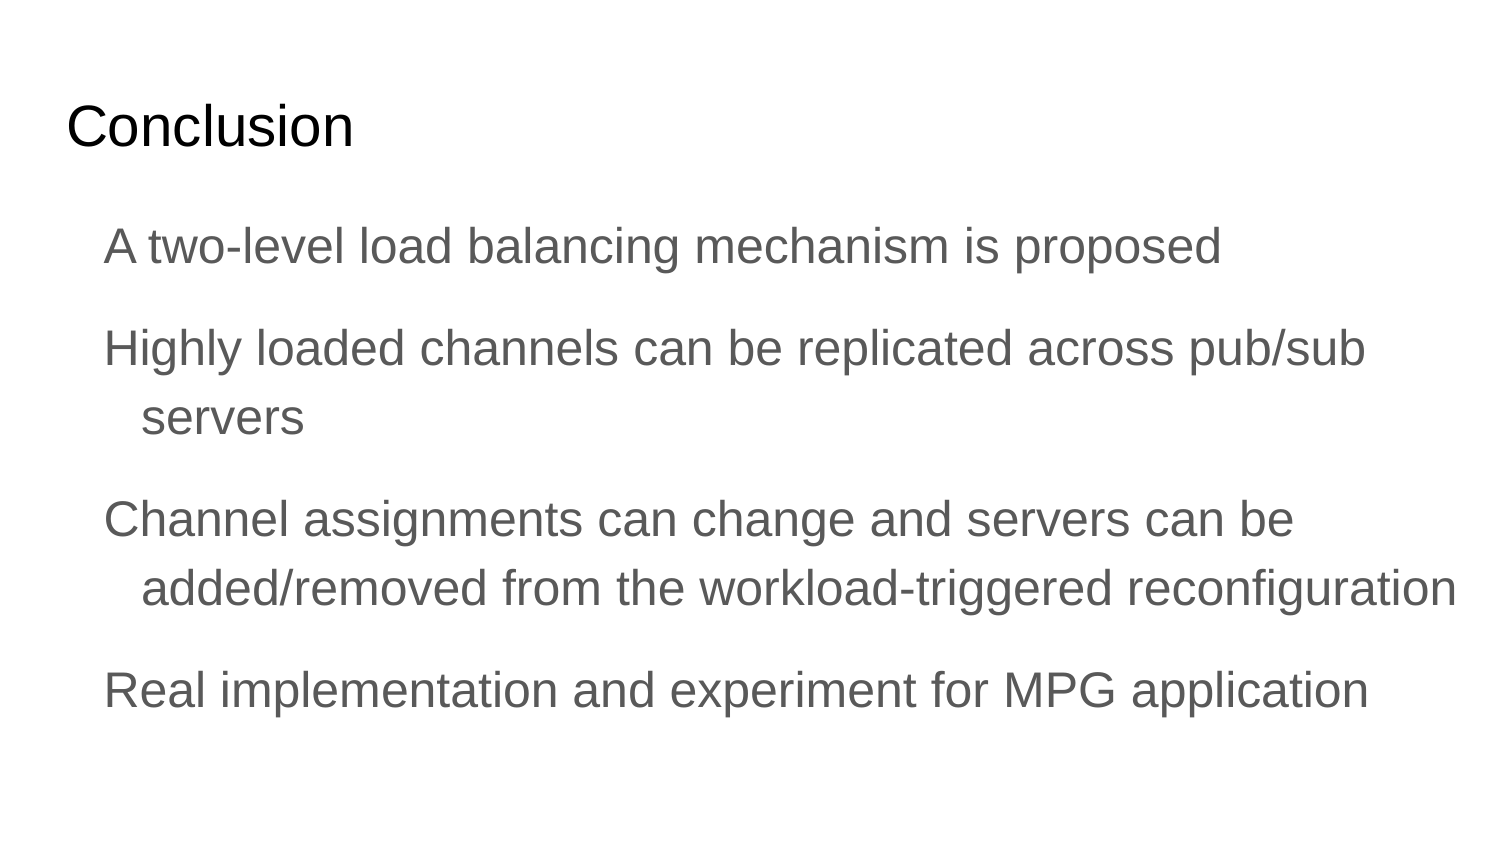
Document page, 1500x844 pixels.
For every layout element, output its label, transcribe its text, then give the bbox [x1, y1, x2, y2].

list A two-level load balancing mechanism is proposed Highly loaded channels can be replicated across pub/sub servers Channel assignments can change and servers can be added/removed from the workload-triggered reconfiguration Real implementation and experiment for MPG application [51, 189, 1500, 750]
title Conclusion [51, 72, 1449, 167]
